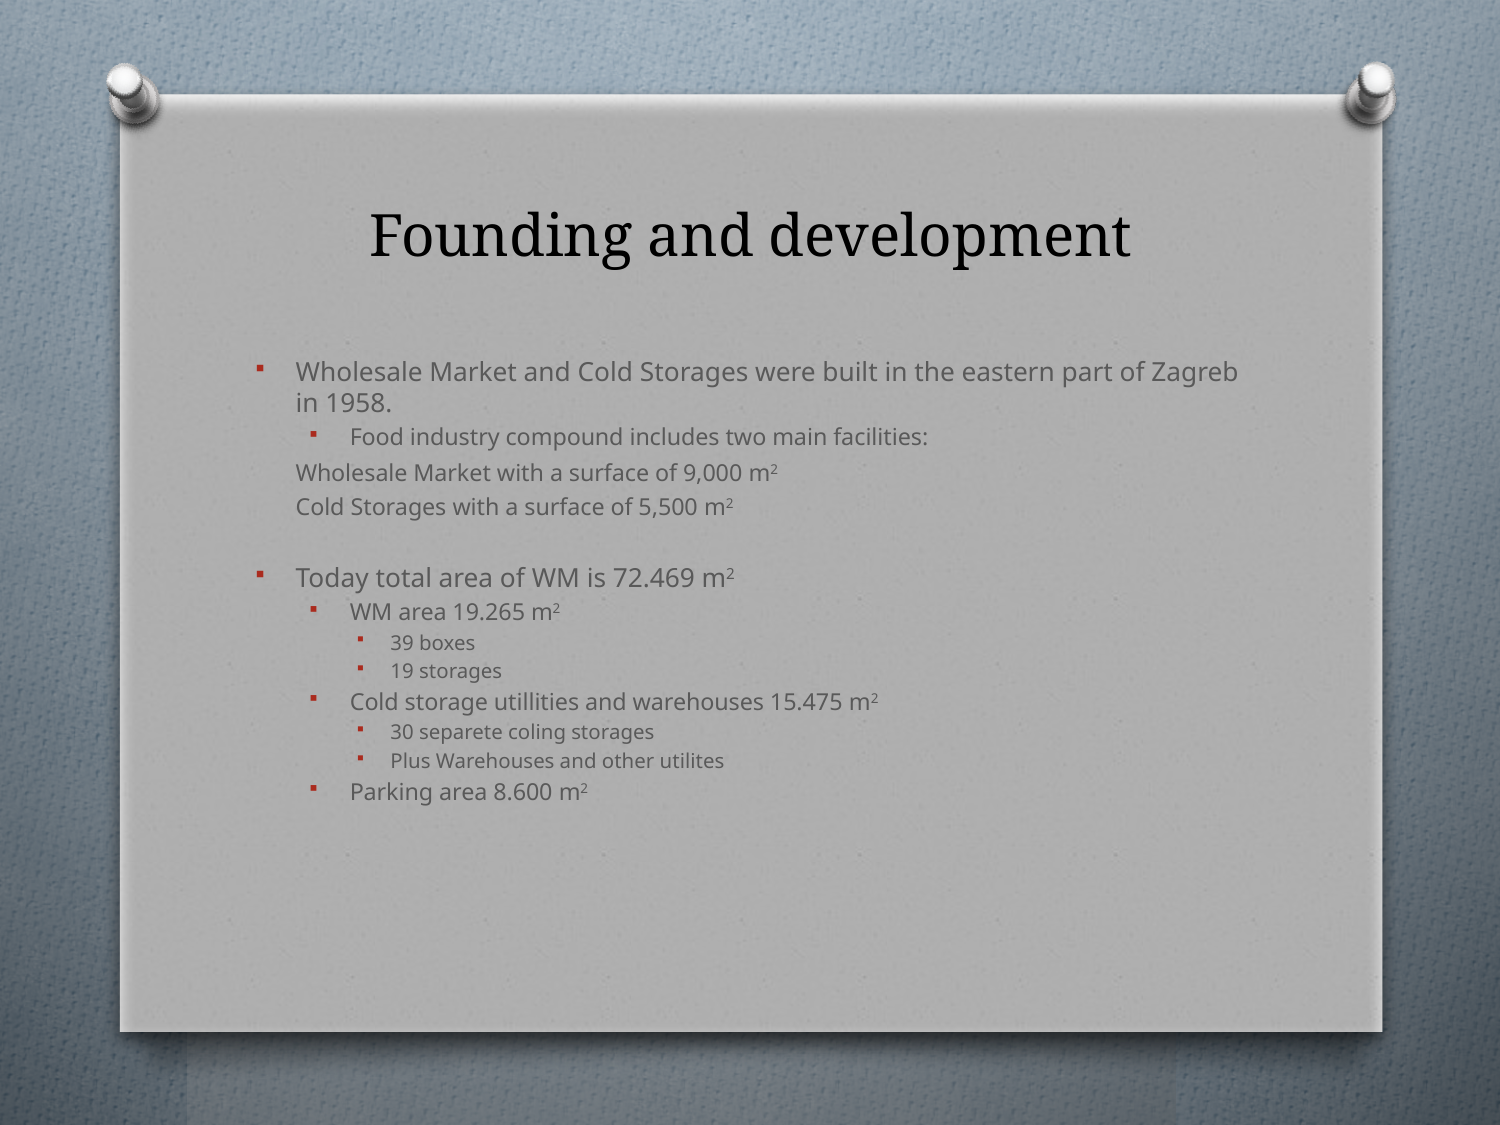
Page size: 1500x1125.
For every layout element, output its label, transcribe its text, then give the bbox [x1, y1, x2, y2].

picture [1317, 35, 1439, 156]
picture [75, 29, 198, 153]
title Founding and development [179, 134, 1323, 332]
list Wholesale Market and Cold Storages were built in the eastern part of Zagreb in 1958. Food industry compound includes two main facilities: Wholesale Market with a surface of 9,000 m2 Cold Storages with a surface of 5,500 m2 Today total area of WM is 72.469 m2 WM area 19.265 m2 39 boxes 19 storages Cold storage utillities and warehouses 15.475 m2 30 separete coling storages Plus Warehouses and other utilites Parking area 8.600 m2 [240, 347, 1257, 939]
